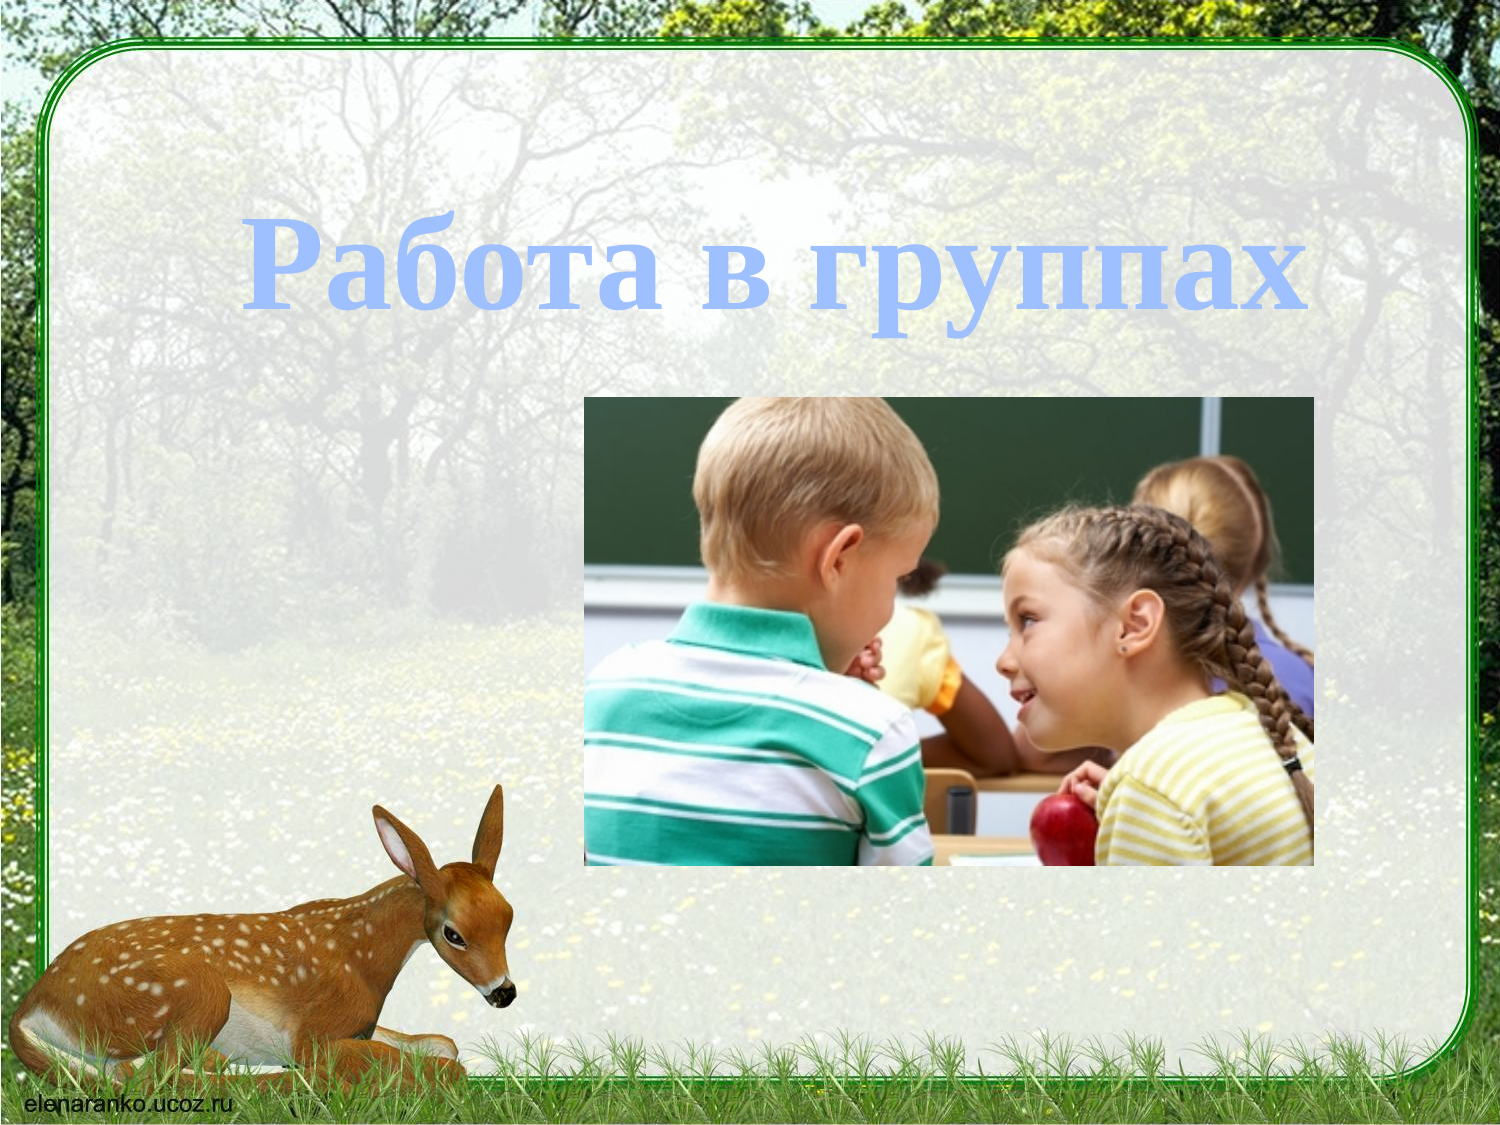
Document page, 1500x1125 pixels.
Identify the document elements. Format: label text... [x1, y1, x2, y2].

title Работа в группах [100, 160, 1451, 349]
picture [0, 0, 1500, 1125]
